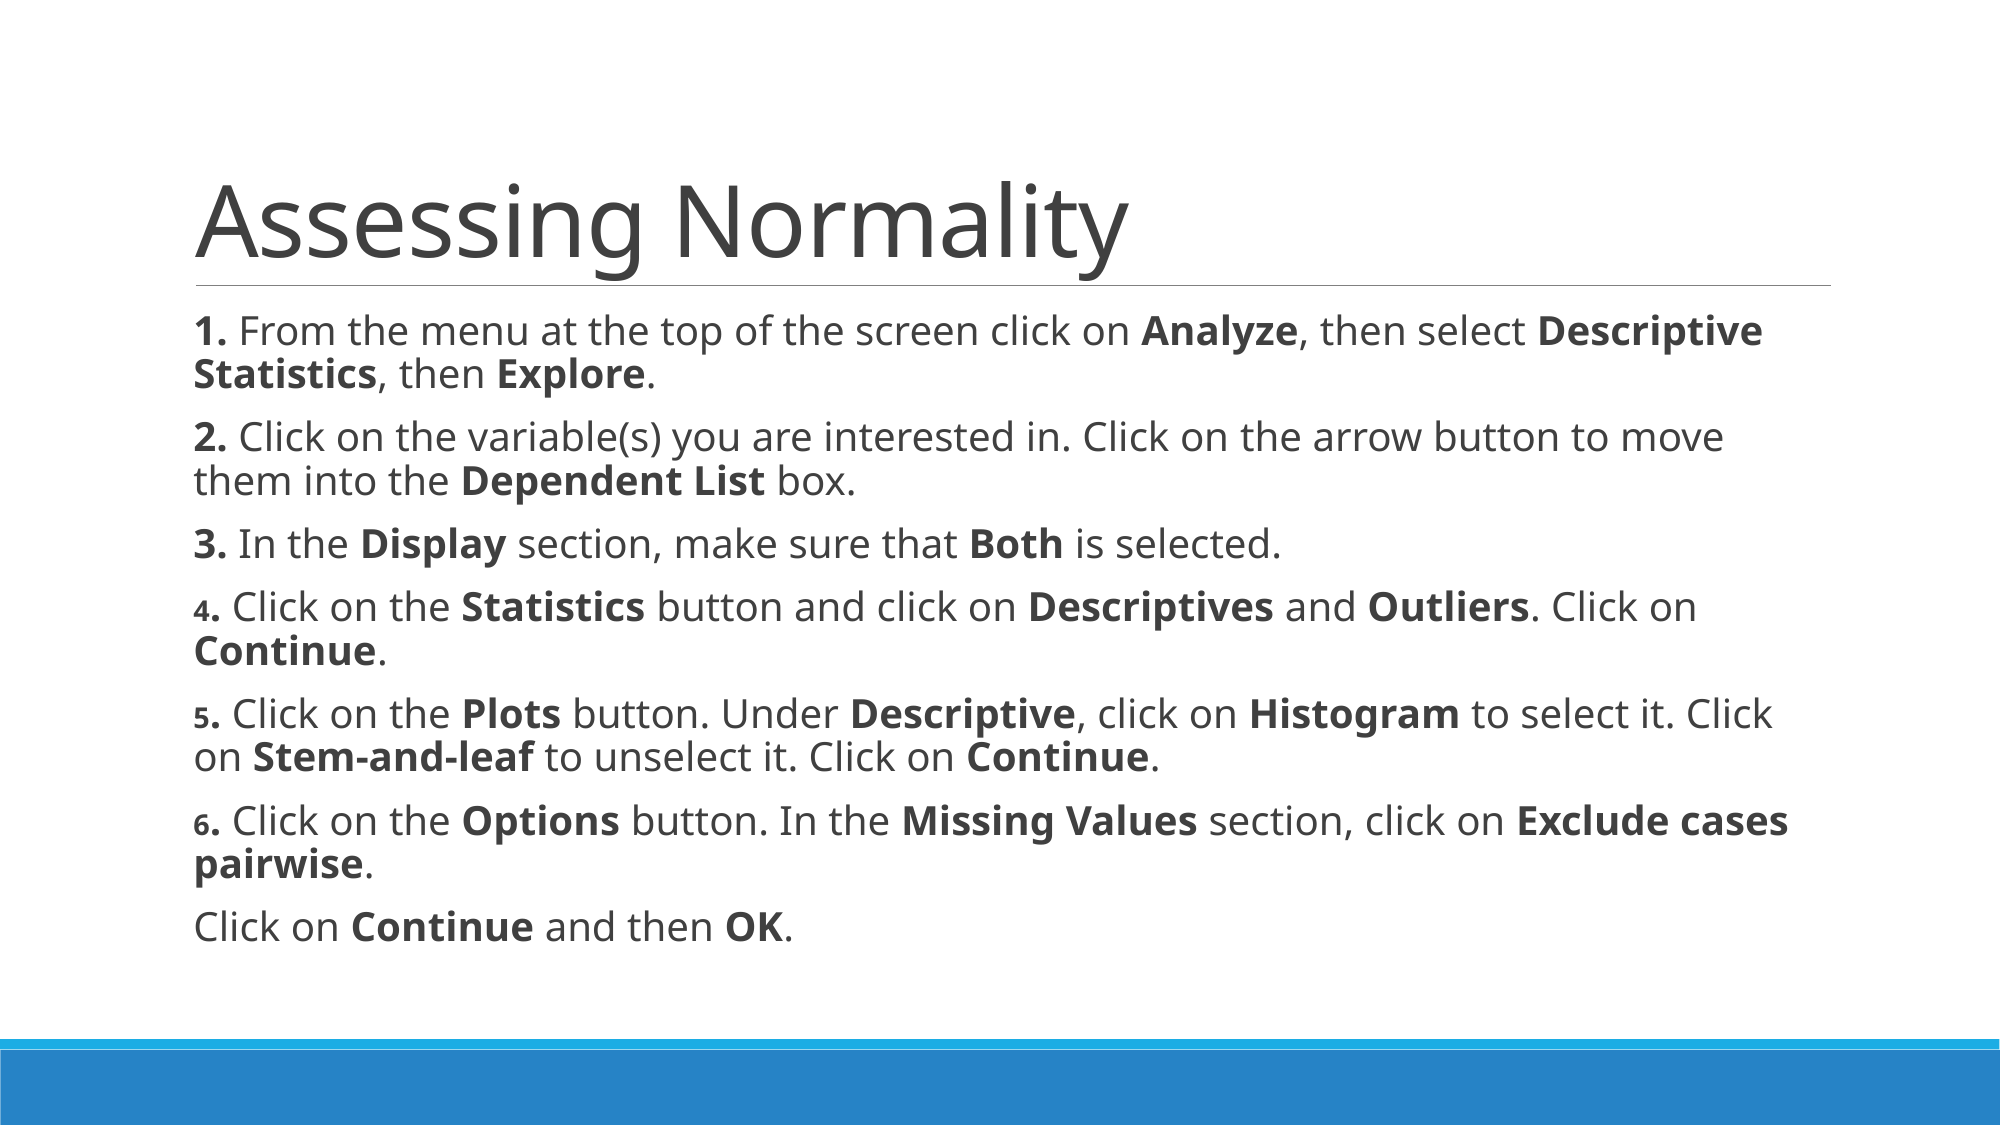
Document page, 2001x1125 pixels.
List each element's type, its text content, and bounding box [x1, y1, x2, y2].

title Assessing Normality [180, 47, 1830, 285]
list 1. From the menu at the top of the screen click on Analyze, then select Descriptive Statistics, then Explore. 2. Click on the variable(s) you are interested in. Click on the arrow button to move them into the Dependent List box. 3. In the Display section, make sure that Both is selected. 4. Click on the Statistics button and click on Descriptives and Outliers. Click on Continue. 5. Click on the Plots button. Under Descriptive, click on Histogram to select it. Click on Stem-and-leaf to unselect it. Click on Continue. 6. Click on the Options button. In the Missing Values section, click on Exclude cases pairwise. Click on Continue and then OK. [180, 302, 1830, 963]
